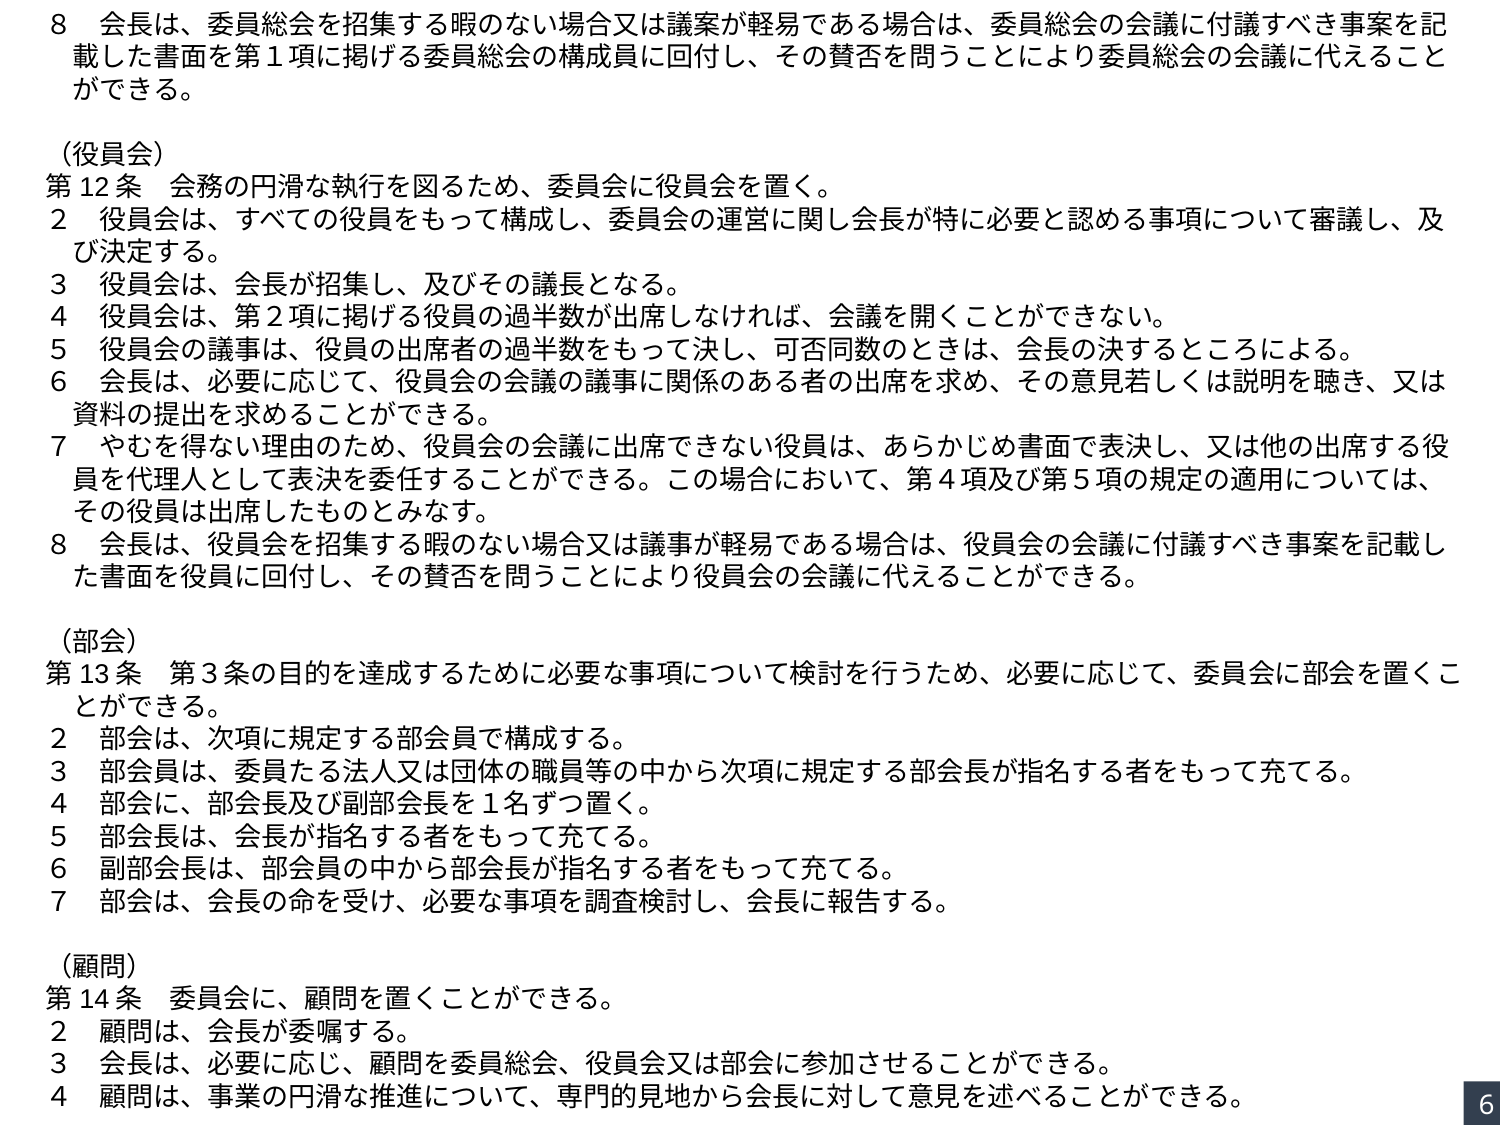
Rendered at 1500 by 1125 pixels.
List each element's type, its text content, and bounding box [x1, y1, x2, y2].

text_box 6 [1463, 1081, 1500, 1125]
text_box ８ 会長は、委員総会を招集する暇のない場合又は議案が軽易である場合は、委員総会の会議に付議すべき事案を記 載した書面を第１項に掲げる委員総会の構成員に回付し、その賛否を問うことにより委員総会の会議に代えること ができる。 （役員会） 第12条 会務の円滑な執行を図るため、委員会に役員会を置く。 ２ 役員会は、すべての役員をもって構成し、委員会の運営に関し会長が特に必要と認める事項について審議し、及 び決定する。 ３ 役員会は、会長が招集し、及びその議長となる。 ４ 役員会は、第２項に掲げる役員の過半数が出席しなければ、会議を開くことができない。 ５ 役員会の議事は、役員の出席者の過半数をもって決し、可否同数のときは、会長の決するところによる。 ６ 会長は、必要に応じて、役員会の会議の議事に関係のある者の出席を求め、その意見若しくは説明を聴き、又は 資料の提出を求めることができる。 ７ やむを得ない理由のため、役員会の会議に出席できない役員は、あらかじめ書面で表決し、又は他の出席する役 員を代理人として表決を委任することができる。この場合において、第４項及び第５項の規定の適用については、 その役員は出席したものとみなす。 ８ 会長は、役員会を招集する暇のない場合又は議事が軽易である場合は、役員会の会議に付議すべき事案を記載し た書面を役員に回付し、その賛否を問うことにより役員会の会議に代えることができる。 （部会） 第13条 第３条の目的を達成するために必要な事項について検討を行うため、必要に応じて、委員会に部会を置くこ とができる。 ２ 部会は、次項に規定する部会員で構成する。 ３ 部会員は、委員たる法人又は団体の職員等の中から次項に規定する部会長が指名する者をもって充てる。 ４ 部会に、部会長及び副部会長を１名ずつ置く。 ５ 部会長は、会長が指名する者をもって充てる。 ６ 副部会長は、部会員の中から部会長が指名する者をもって充てる。 ７ 部会は、会長の命を受け、必要な事項を調査検討し、会長に報告する。 （顧問） 第14条 委員会に、顧問を置くことができる。 ２ 顧問は、会長が委嘱する。 ３ 会長は、必要に応じ、顧問を委員総会、役員会又は部会に参加させることができる。 ４ 顧問は、事業の円滑な推進について、専門的見地から会長に対して意見を述べることができる。 [31, 0, 1481, 1119]
